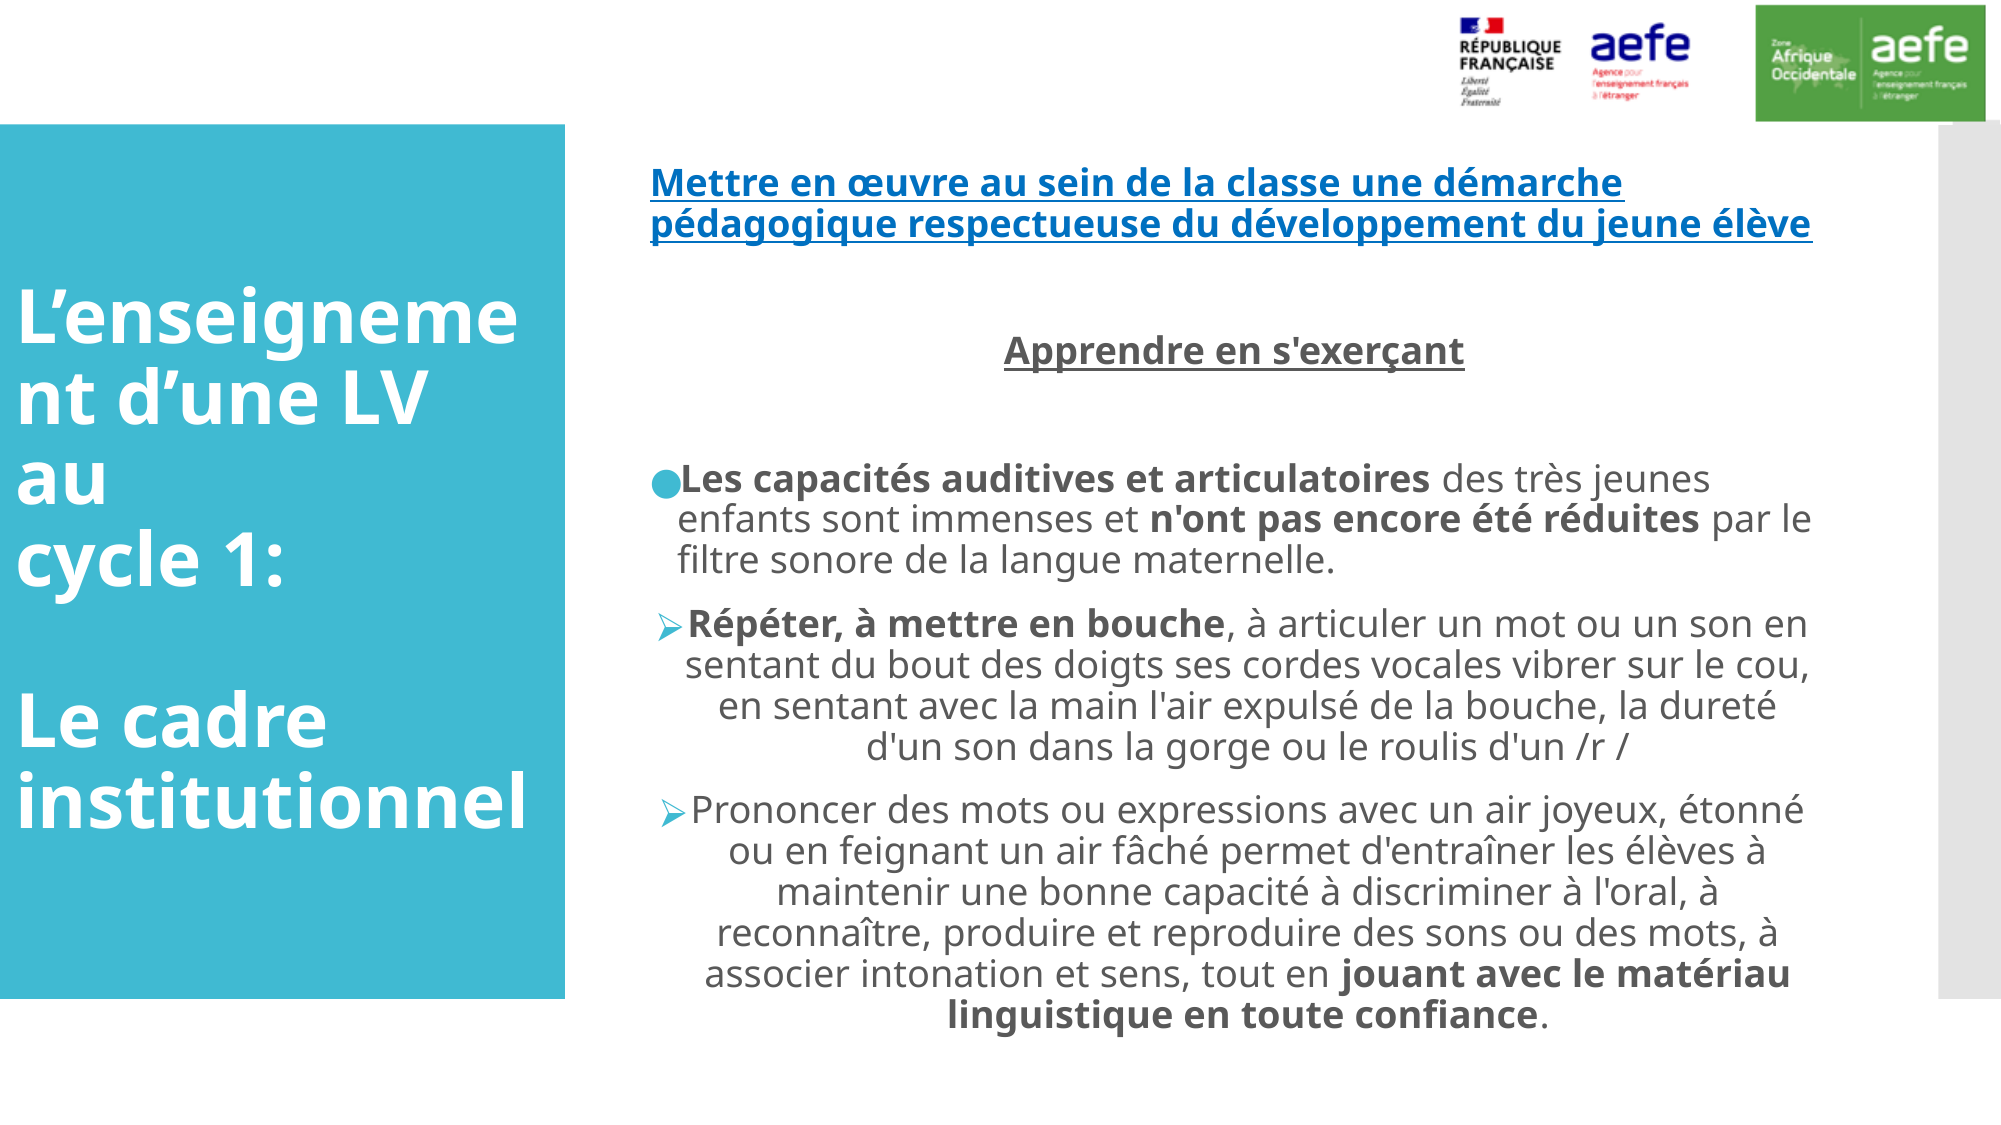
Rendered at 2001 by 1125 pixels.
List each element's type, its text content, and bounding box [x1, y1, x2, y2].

title L’enseignement d’une LV au cycle 1: Le cadre institutionnel [0, 184, 546, 940]
picture [1440, 0, 2000, 126]
list Mettre en œuvre au sein de la classe une démarche pédagogique respectueuse du développement du jeune élève Apprendre en s'exerçant Les capacités auditives et articulatoires des très jeunes enfants sont immenses et n'ont pas encore été réduites par le filtre sonore de la langue maternelle. Répéter, à mettre en bouche, à articuler un mot ou un son en sentant du bout des doigts ses cordes vocales vibrer sur le cou, en sentant avec la main l'air expulsé de la bouche, la dureté d'un son dans la gorge ou le roulis d'un /r / Prononcer des mots ou expressions avec un air joyeux, étonné ou en feignant un air fâché permet d'entraîner les élèves à maintenir une bonne capacité à discriminer à l'oral, à reconnaître, produire et reproduire des sons ou des mots, à associer intonation et sens, tout en jouant avec le matériau linguistique en toute confiance. [634, 156, 1835, 1084]
